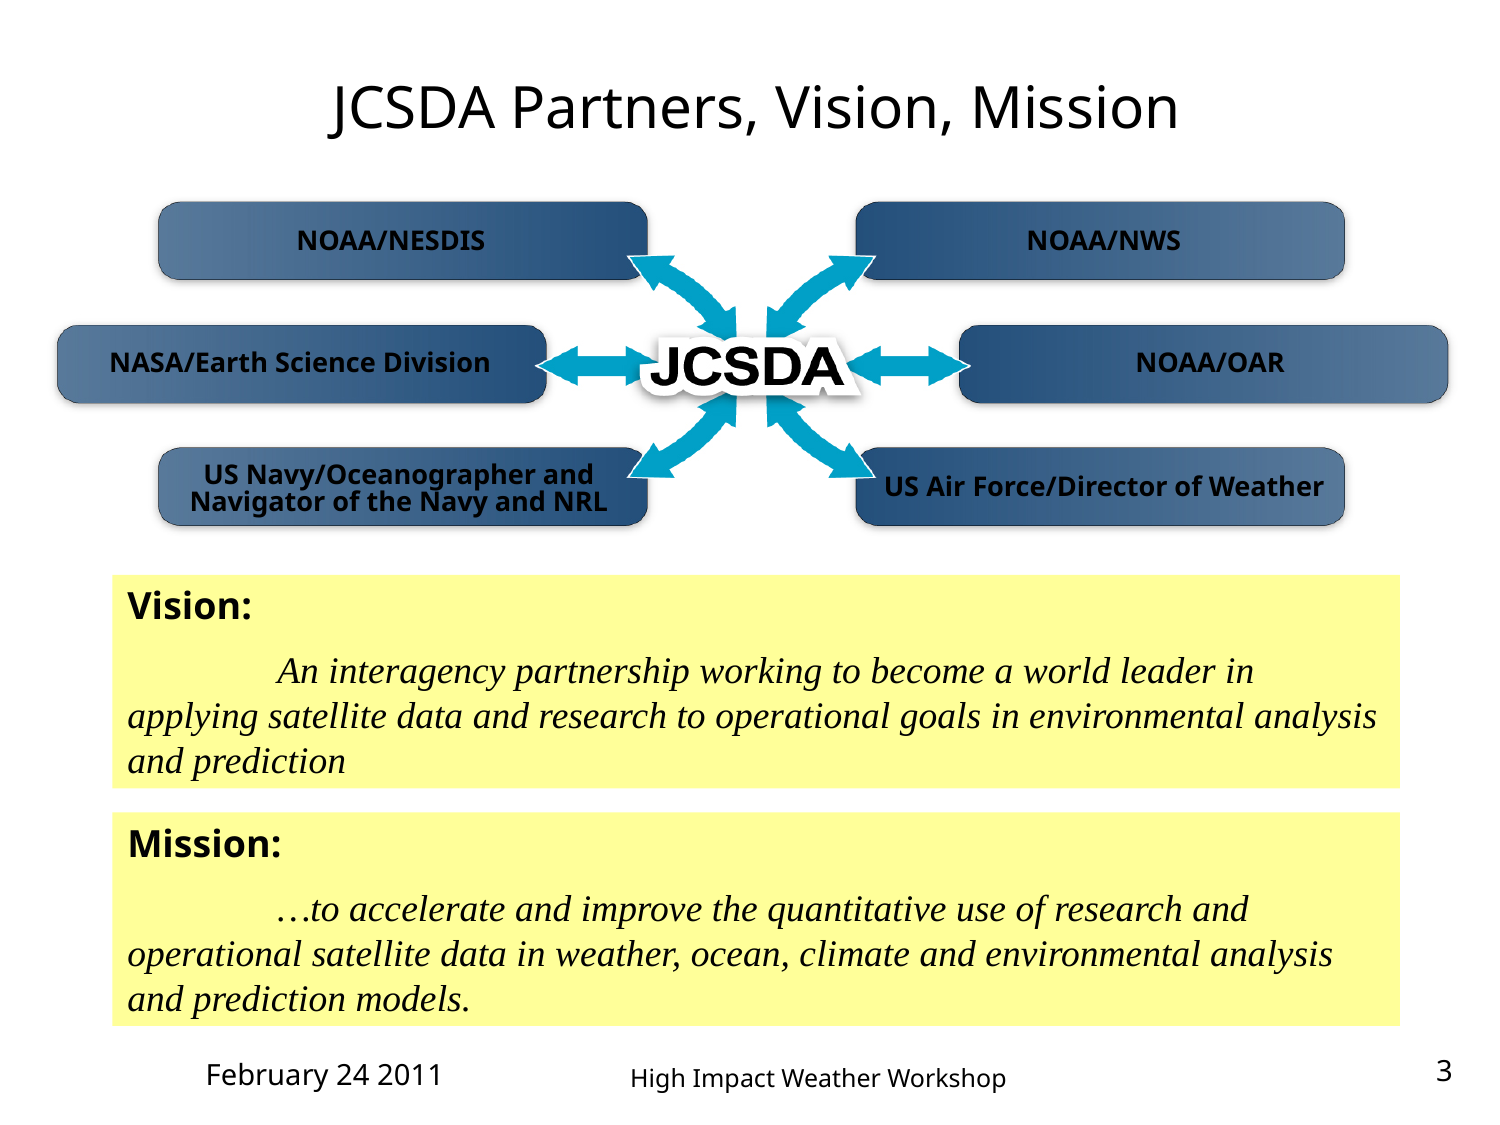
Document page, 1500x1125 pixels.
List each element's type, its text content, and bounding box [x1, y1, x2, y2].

footer High Impact Weather Workshop [487, 1024, 1151, 1101]
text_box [37, 174, 1469, 555]
text_box JCSDA Partners, Vision, Mission [124, 62, 1388, 148]
text_box Vision: An interagency partnership working to become a world leader in applying satellite data and research to operational goals in environmental analysis and prediction [112, 574, 1400, 789]
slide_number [190, 1023, 504, 1100]
text_box Mission: …to accelerate and improve the quantitative use of research and operational satellite data in weather, ocean, climate and environmental analysis and prediction models. [112, 812, 1400, 1026]
slide_number 3 [1154, 1023, 1468, 1100]
